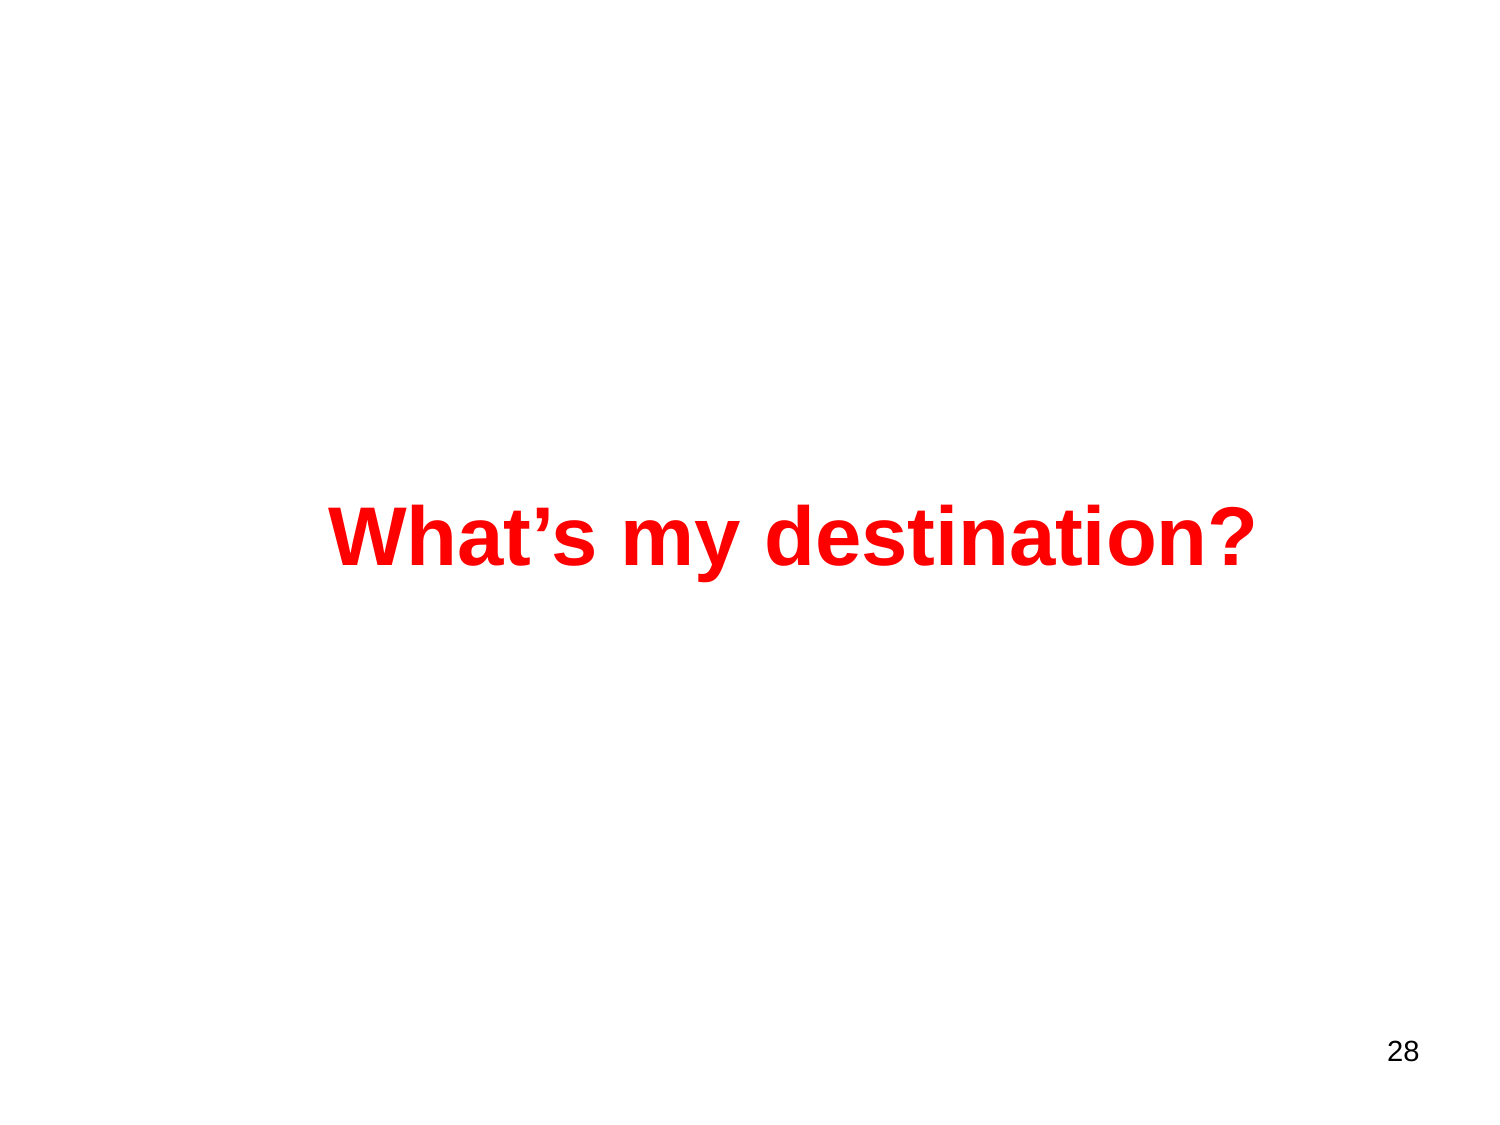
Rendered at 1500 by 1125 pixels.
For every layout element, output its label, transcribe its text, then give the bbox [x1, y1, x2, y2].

list What’s my destination? [87, 174, 1500, 1001]
slide_number 28 [1234, 1025, 1435, 1104]
